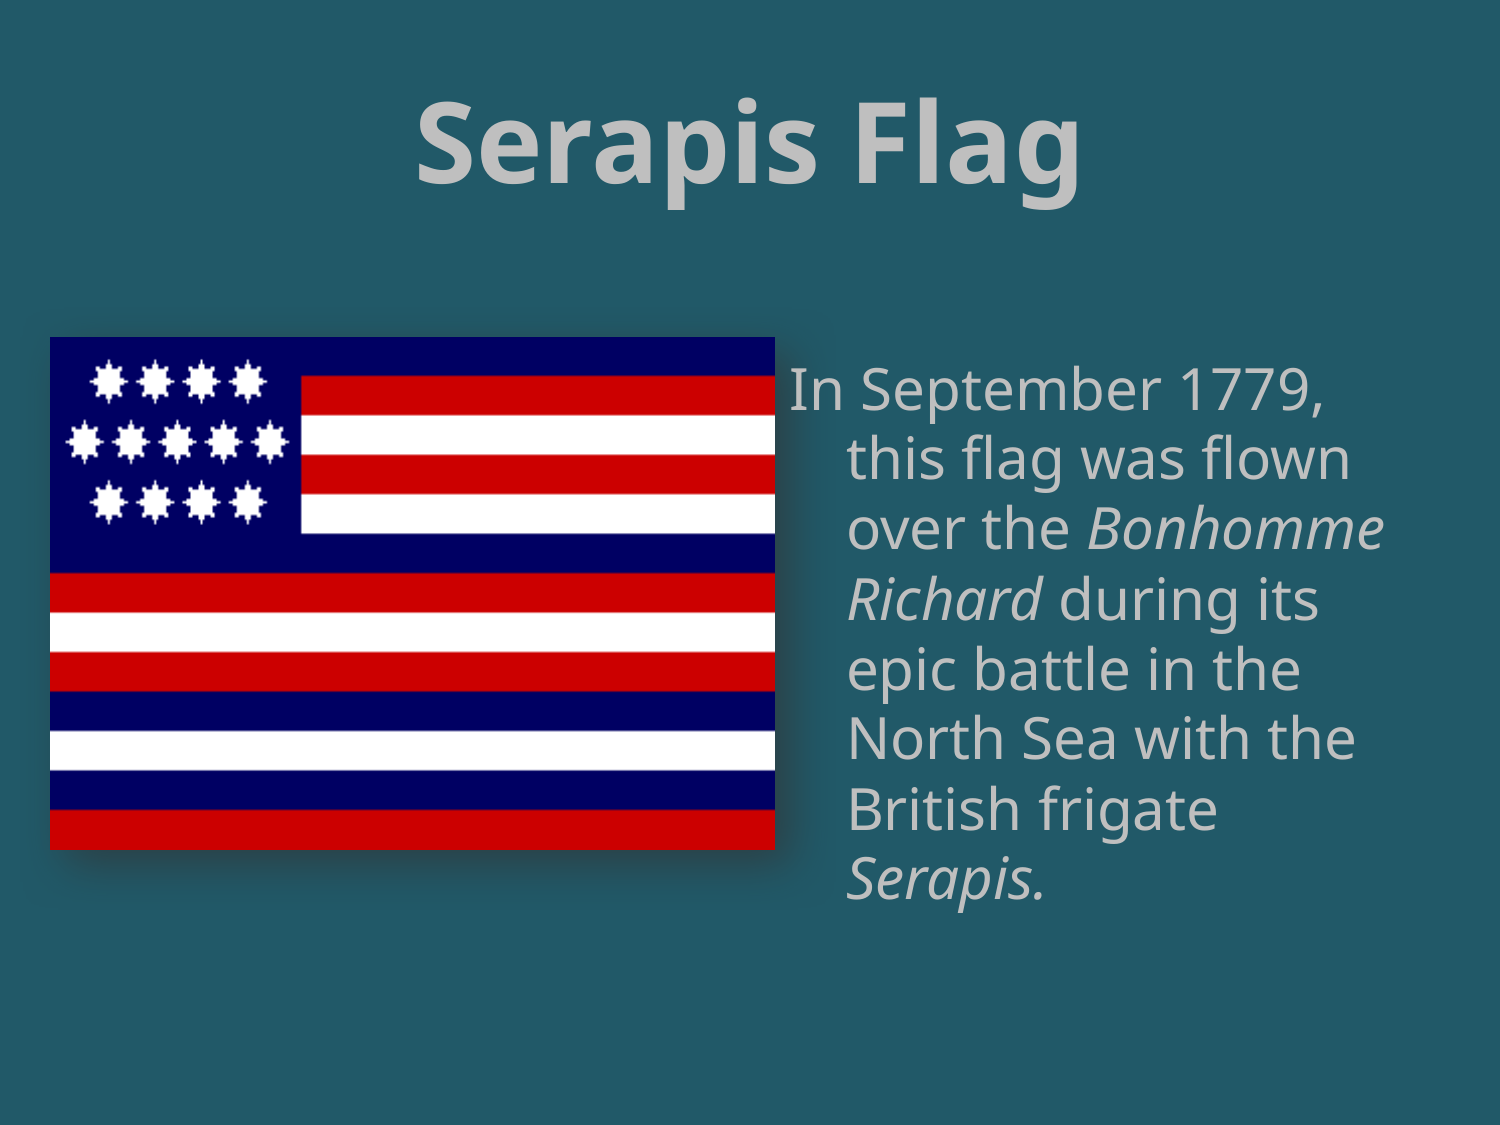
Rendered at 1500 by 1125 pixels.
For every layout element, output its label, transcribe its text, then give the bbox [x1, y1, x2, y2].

list In September 1779, this flag was flown over the Bonhomme Richard during its epic battle in the North Sea with the British frigate Serapis. [774, 262, 1425, 1005]
title Serapis Flag [75, 45, 1425, 233]
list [49, 337, 776, 851]
